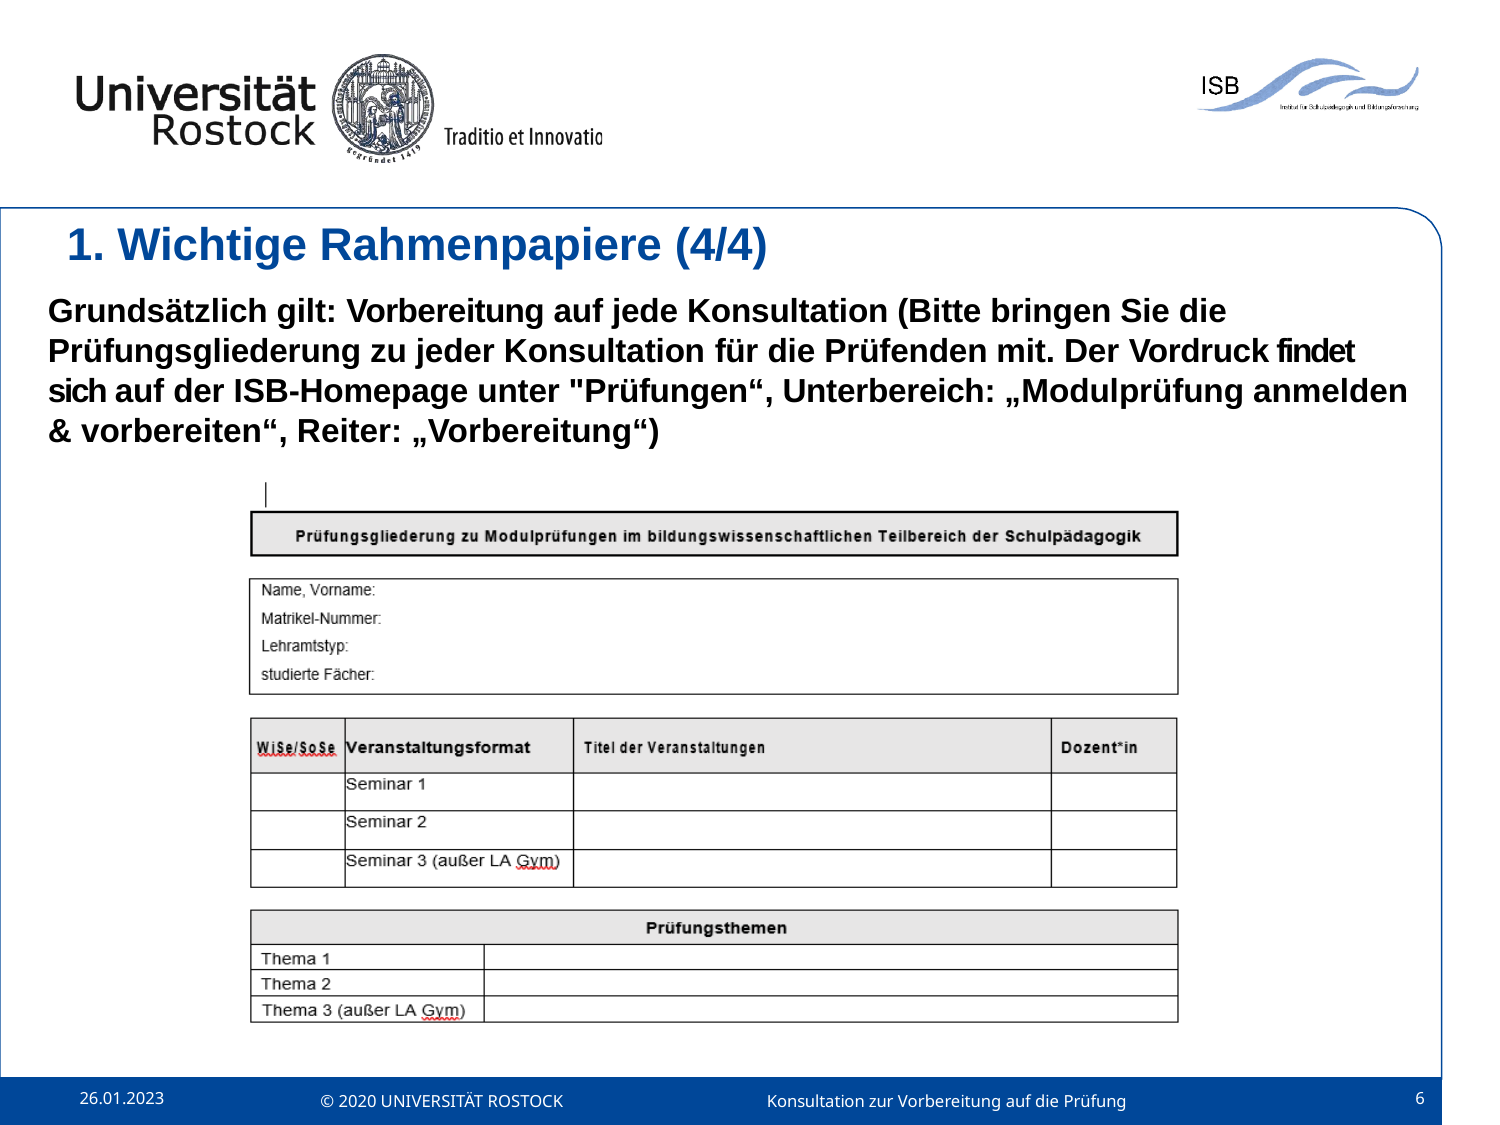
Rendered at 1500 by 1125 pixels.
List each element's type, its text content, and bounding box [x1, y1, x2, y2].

picture [1181, 19, 1442, 149]
picture [210, 466, 1224, 1051]
text_box Grundsätzlich gilt: Vorbereitung auf jede Konsultation (Bitte bringen Sie die Prüfungsgliederung zu jeder Konsultation für die Prüfenden mit. Der Vordruck findet sich auf der ISB-Homepage unter "Prüfungen“, Unterbereich: „Modulprüfung anmelden & vorbereiten“, Reiter: „Vorbereitung“) [45, 287, 1425, 450]
picture [76, 54, 603, 163]
title 1. Wichtige Rahmenpapiere (4/4) [64, 212, 771, 403]
slide_number 6 [1080, 1087, 1425, 1108]
footer © 2020 UNIVERSITÄT ROSTOCK [318, 1088, 611, 1125]
text_box 26.01.2023 [64, 1081, 211, 1116]
text_box Konsultation zur Vorbereitung auf die Prüfung [764, 1088, 1155, 1111]
